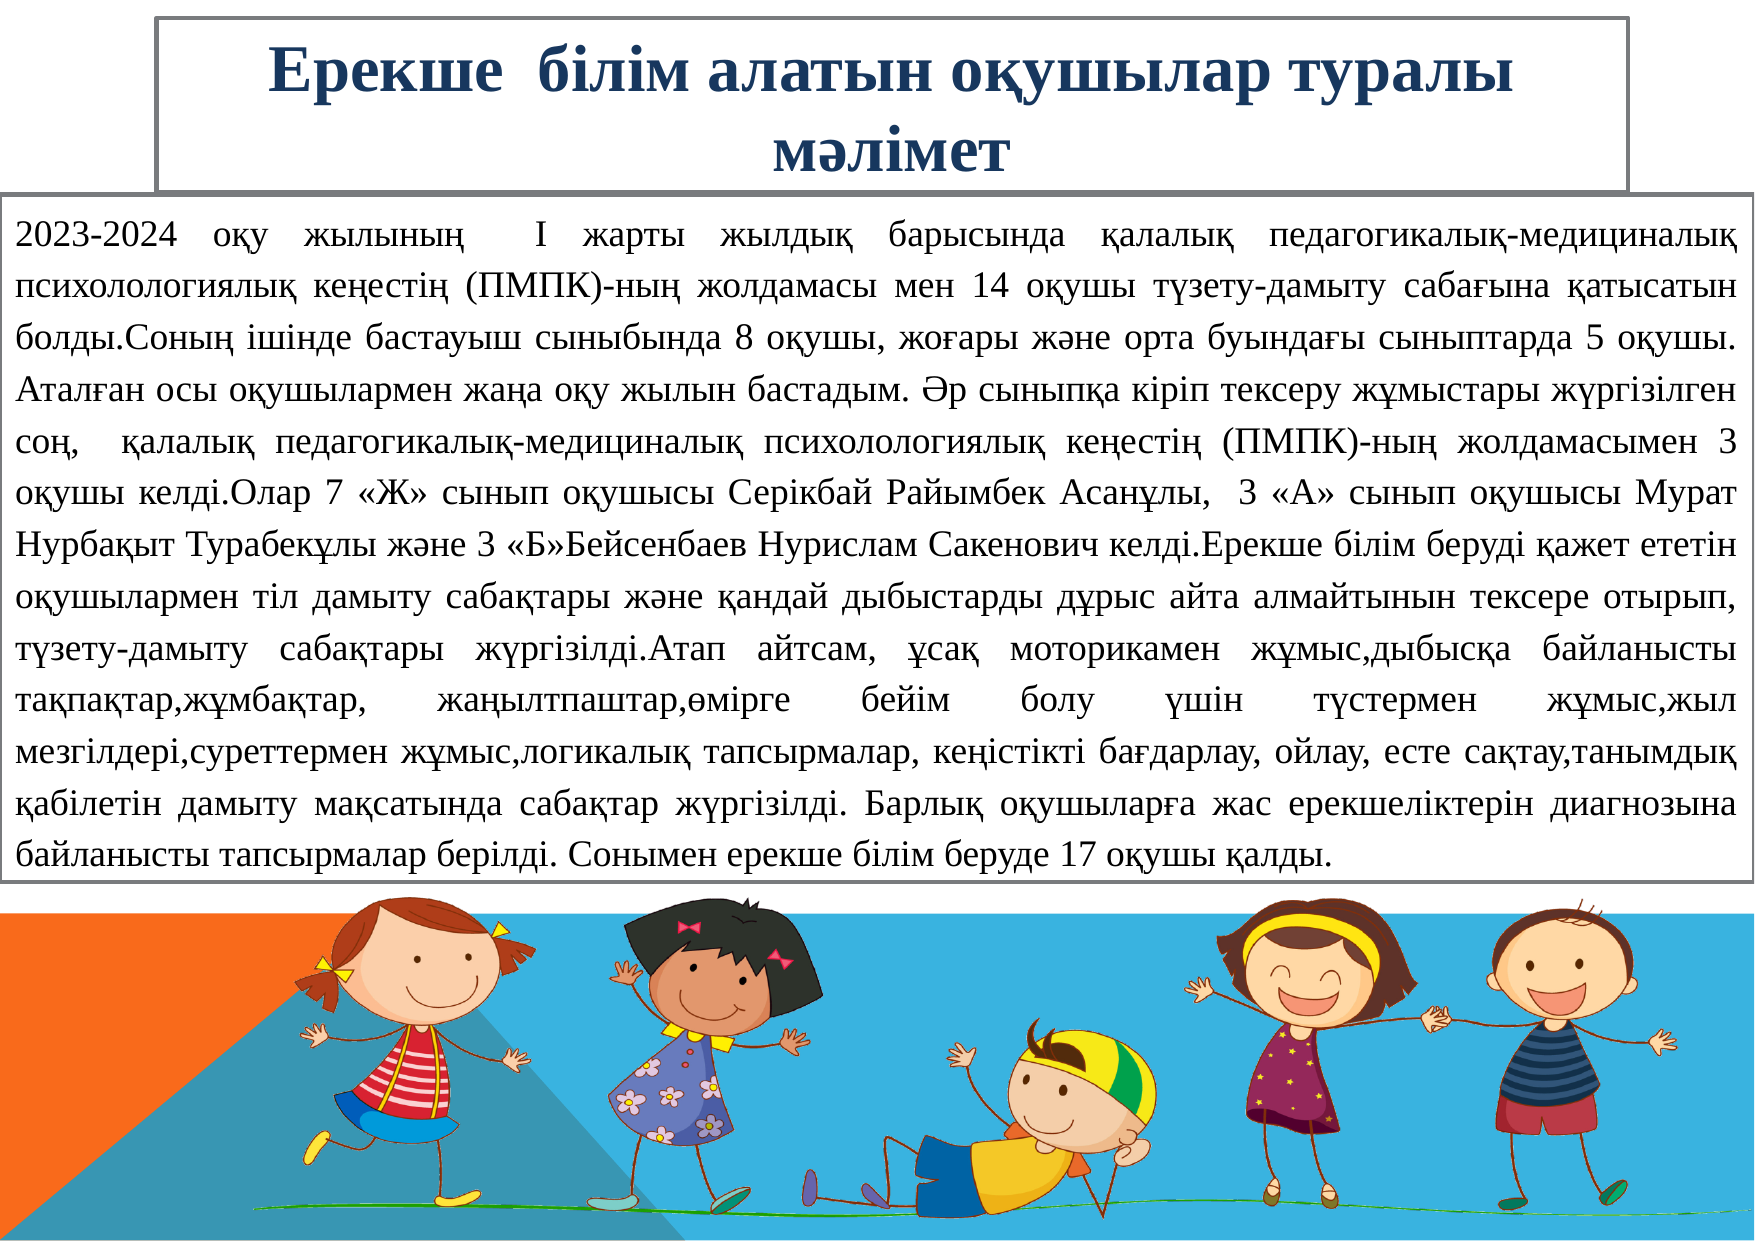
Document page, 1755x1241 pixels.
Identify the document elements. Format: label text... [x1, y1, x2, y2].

text_box Ерекше білім алатын оқушылар туралы мәлімет [154, 16, 1630, 192]
picture [156, 816, 1755, 1241]
text_box 2023-2024 оқу жылының І жарты жылдық барысында қалалық педагогикалық-медициналық психолологиялық кеңестің (ПМПК)-ның жолдамасы мен 14 оқушы түзету-дамыту сабағына қатысатын болды.Соның ішінде бастауыш сыныбында 8 оқушы, жоғары және орта буындағы сыныптарда 5 оқушы. Аталған осы оқушылармен жаңа оқу жылын бастадым. Әр сыныпқа кіріп тексеру жұмыстары жүргізілген соң, қалалық педагогикалық-медициналық психолологиялық кеңестің (ПМПК)-ның жолдамасымен 3 оқушы келді.Олар 7 «Ж» сынып оқушысы Серікбай Райымбек Асанұлы, 3 «А» сынып оқушысы Мурат Нурбақыт Турабекұлы және 3 «Б»Бейсенбаев Нурислам Сакенович келді.Ерекше білім беруді қажет ететін оқушылармен тіл дамыту сабақтары және қандай дыбыстарды дұрыс айта алмайтынын тексере отырып, түзету-дамыту сабақтары жүргізілді.Атап айтсам, ұсақ моторикамен жұмыс,дыбысқа байланысты тақпақтар,жұмбақтар, жаңылтпаштар,өмірге бейім болу үшін түстермен жұмыс,жыл мезгілдері,суреттермен жұмыс,логикалық тапсырмалар, кеңістікті бағдарлау, ойлау, есте сақтау,танымдық қабілетін дамыту мақсатында сабақтар жүргізілді. Барлық оқушыларға жас ерекшеліктерін диагнозына байланысты тапсырмалар берілді. Сонымен ерекше білім беруде 17 оқушы қалды. [0, 192, 1755, 884]
